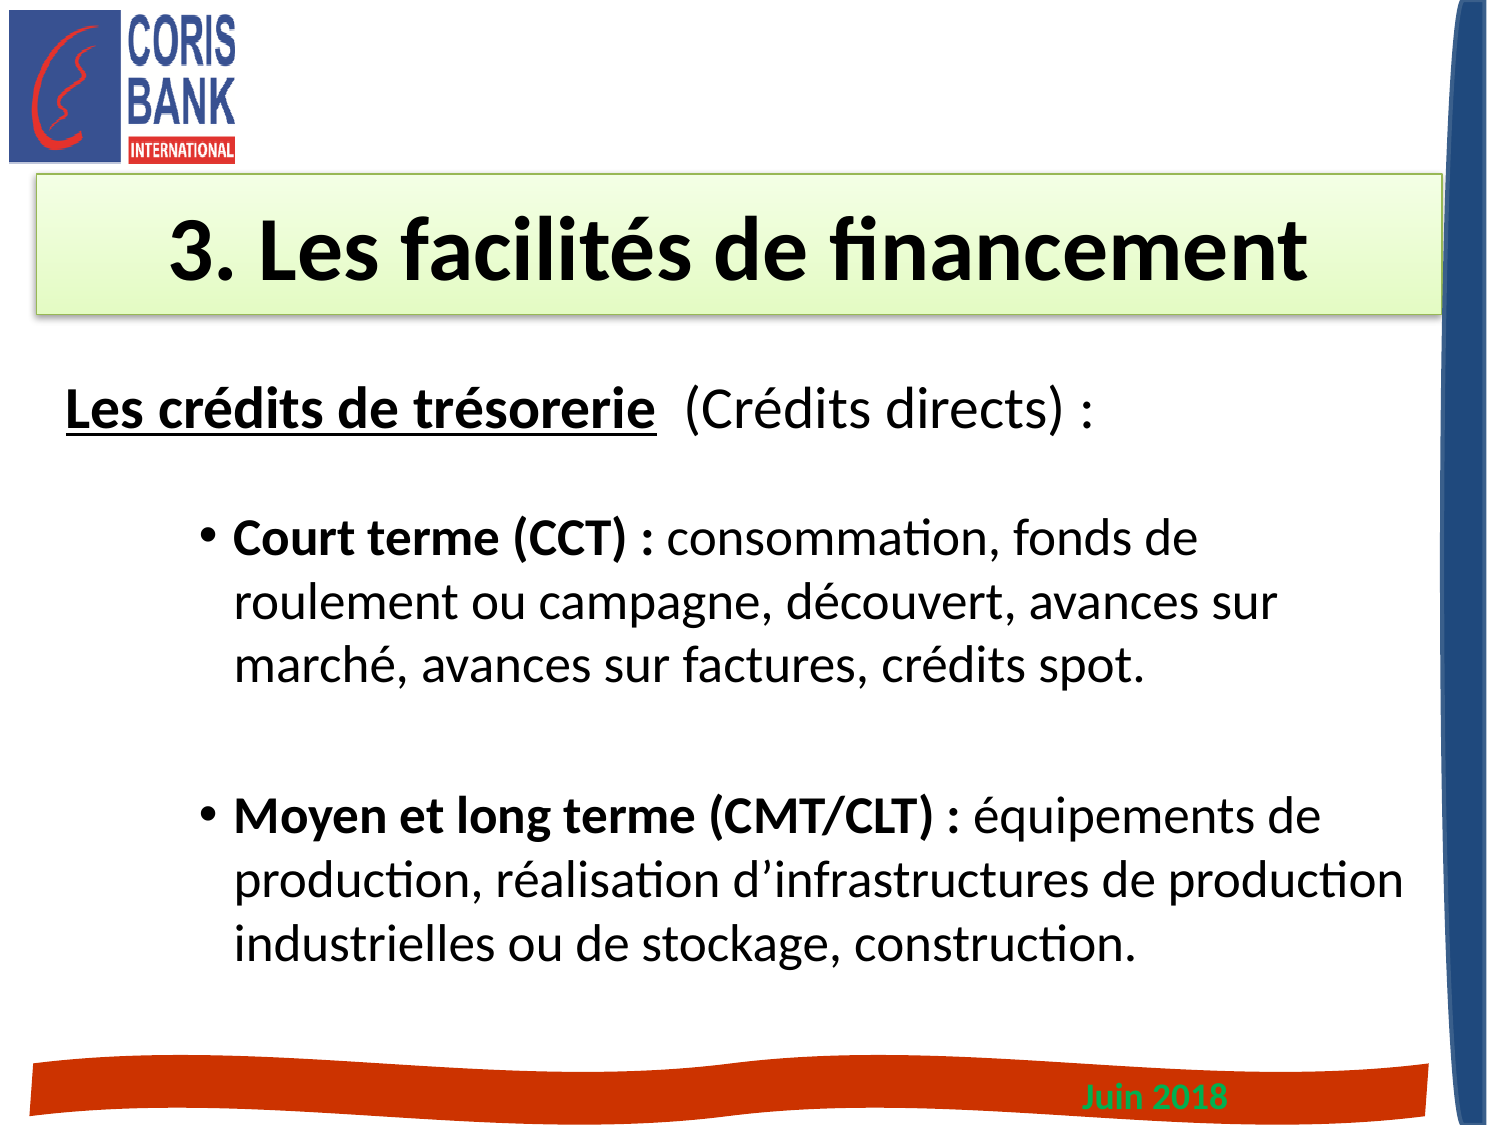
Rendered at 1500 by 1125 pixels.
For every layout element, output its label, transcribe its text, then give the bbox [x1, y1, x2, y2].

list Les crédits de trésorerie (Crédits directs) : Court terme (CCT) : consommation, fonds de roulement ou campagne, découvert, avances sur marché, avances sur factures, crédits spot. Moyen et long terme (CMT/CLT) : équipements de production, réalisation d’infrastructures de production industrielles ou de stockage, construction. [45, 361, 1429, 1035]
title 3. Les facilités de financement [36, 173, 1443, 315]
text_box [1439, 0, 1487, 1125]
picture [9, 10, 235, 165]
text_box [27, 1052, 1123, 1125]
text_box Juin 2018 [1067, 1064, 1244, 1125]
text_box [1244, 1061, 1431, 1125]
